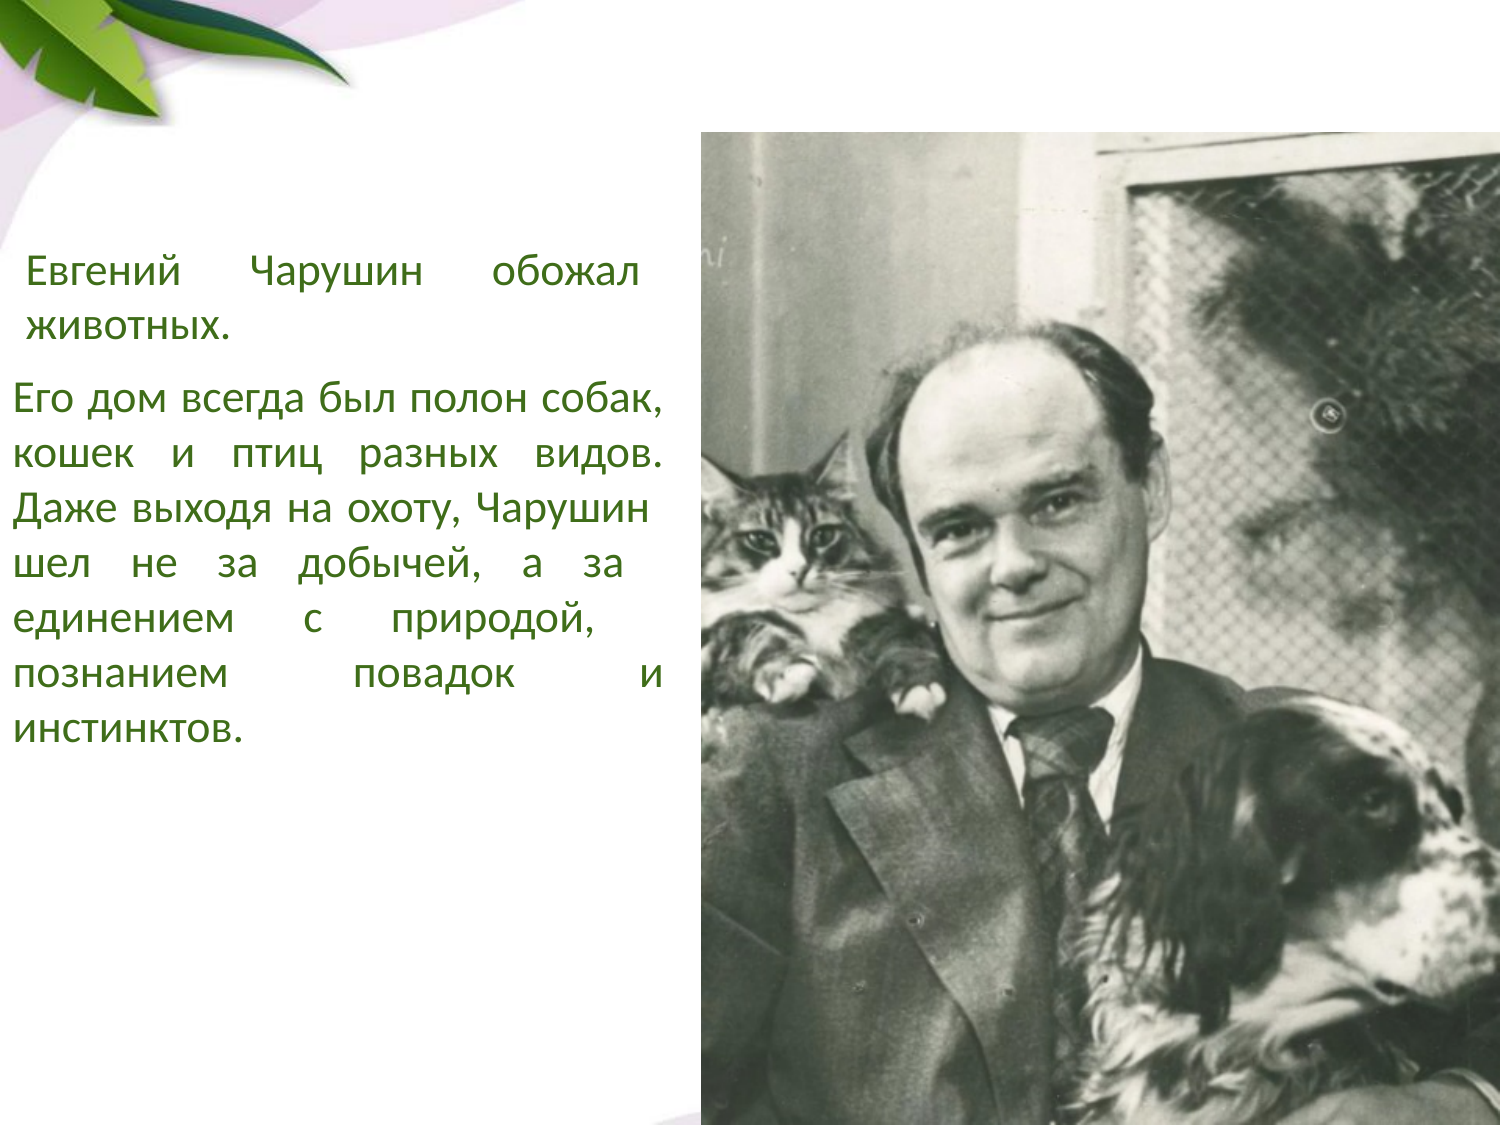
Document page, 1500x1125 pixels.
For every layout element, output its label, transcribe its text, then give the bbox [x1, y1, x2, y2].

picture [0, 0, 1500, 1125]
text_box Его дом всегда был полон собак, кошек и птиц разных видов. Даже выходя на охоту, Чарушин шел не за добычей, а за единением с природой, познанием повадок и инстинктов. [0, 359, 680, 760]
text_box Евгений Чарушин обожал животных. [10, 231, 656, 357]
